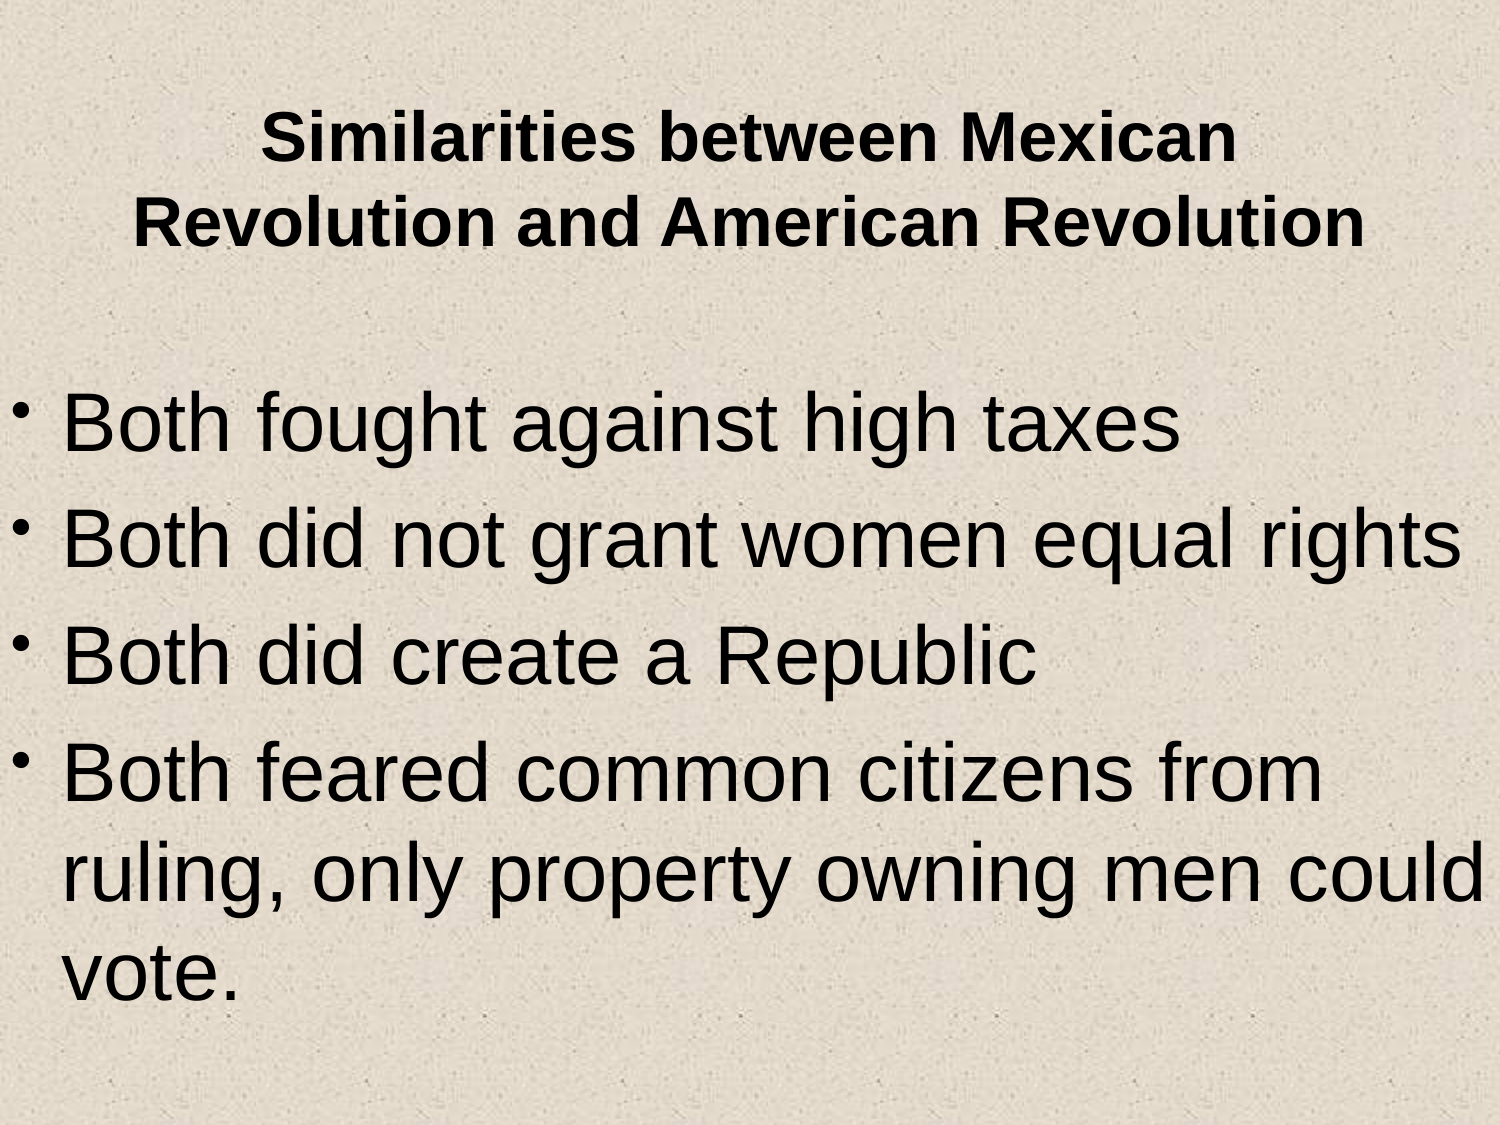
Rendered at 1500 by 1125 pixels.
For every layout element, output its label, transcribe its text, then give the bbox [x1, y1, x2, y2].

list Both fought against high taxes Both did not grant women equal rights Both did create a Republic Both feared common citizens from ruling, only property owning men could vote. [0, 362, 1500, 1125]
title Similarities between Mexican Revolution and American Revolution [109, 51, 1390, 301]
picture [0, 0, 1500, 362]
